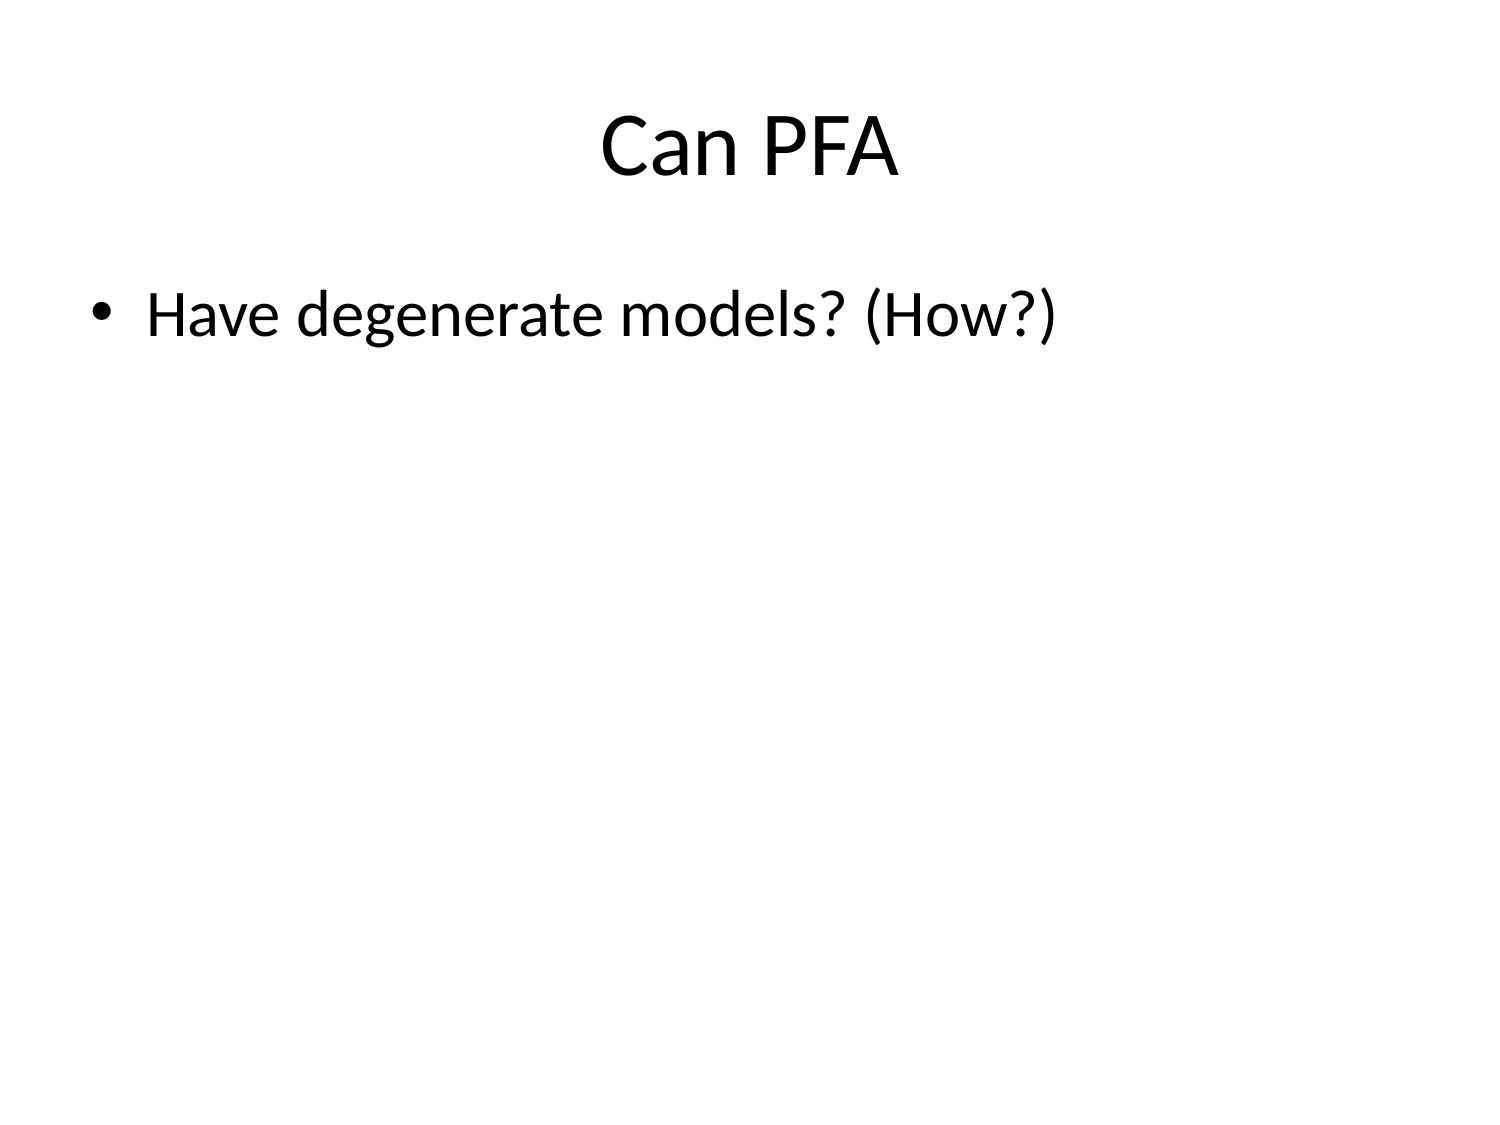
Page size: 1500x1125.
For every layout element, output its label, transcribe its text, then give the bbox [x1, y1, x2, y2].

title Can PFA [75, 45, 1425, 233]
list Have degenerate models? (How?) [75, 262, 1425, 1005]
